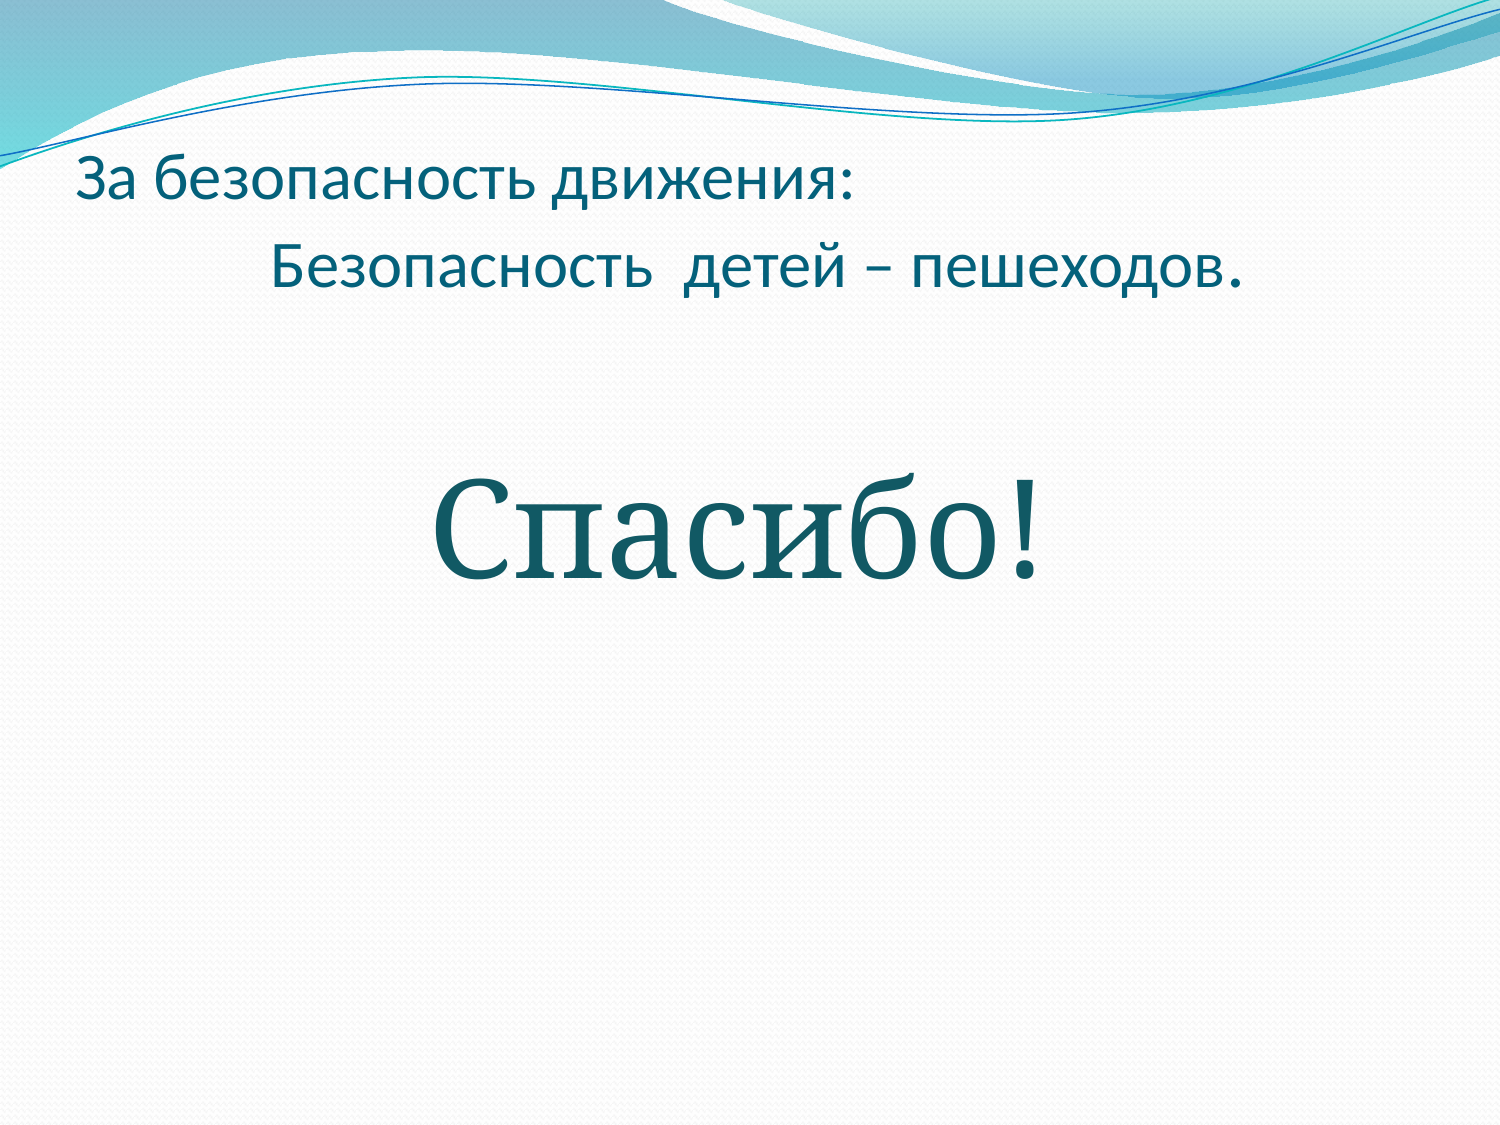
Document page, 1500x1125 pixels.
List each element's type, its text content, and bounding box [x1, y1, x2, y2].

list Спасибо! [82, 433, 1432, 997]
title За безопасность движения: Безопасность детей – пешеходов. [75, 115, 1425, 303]
